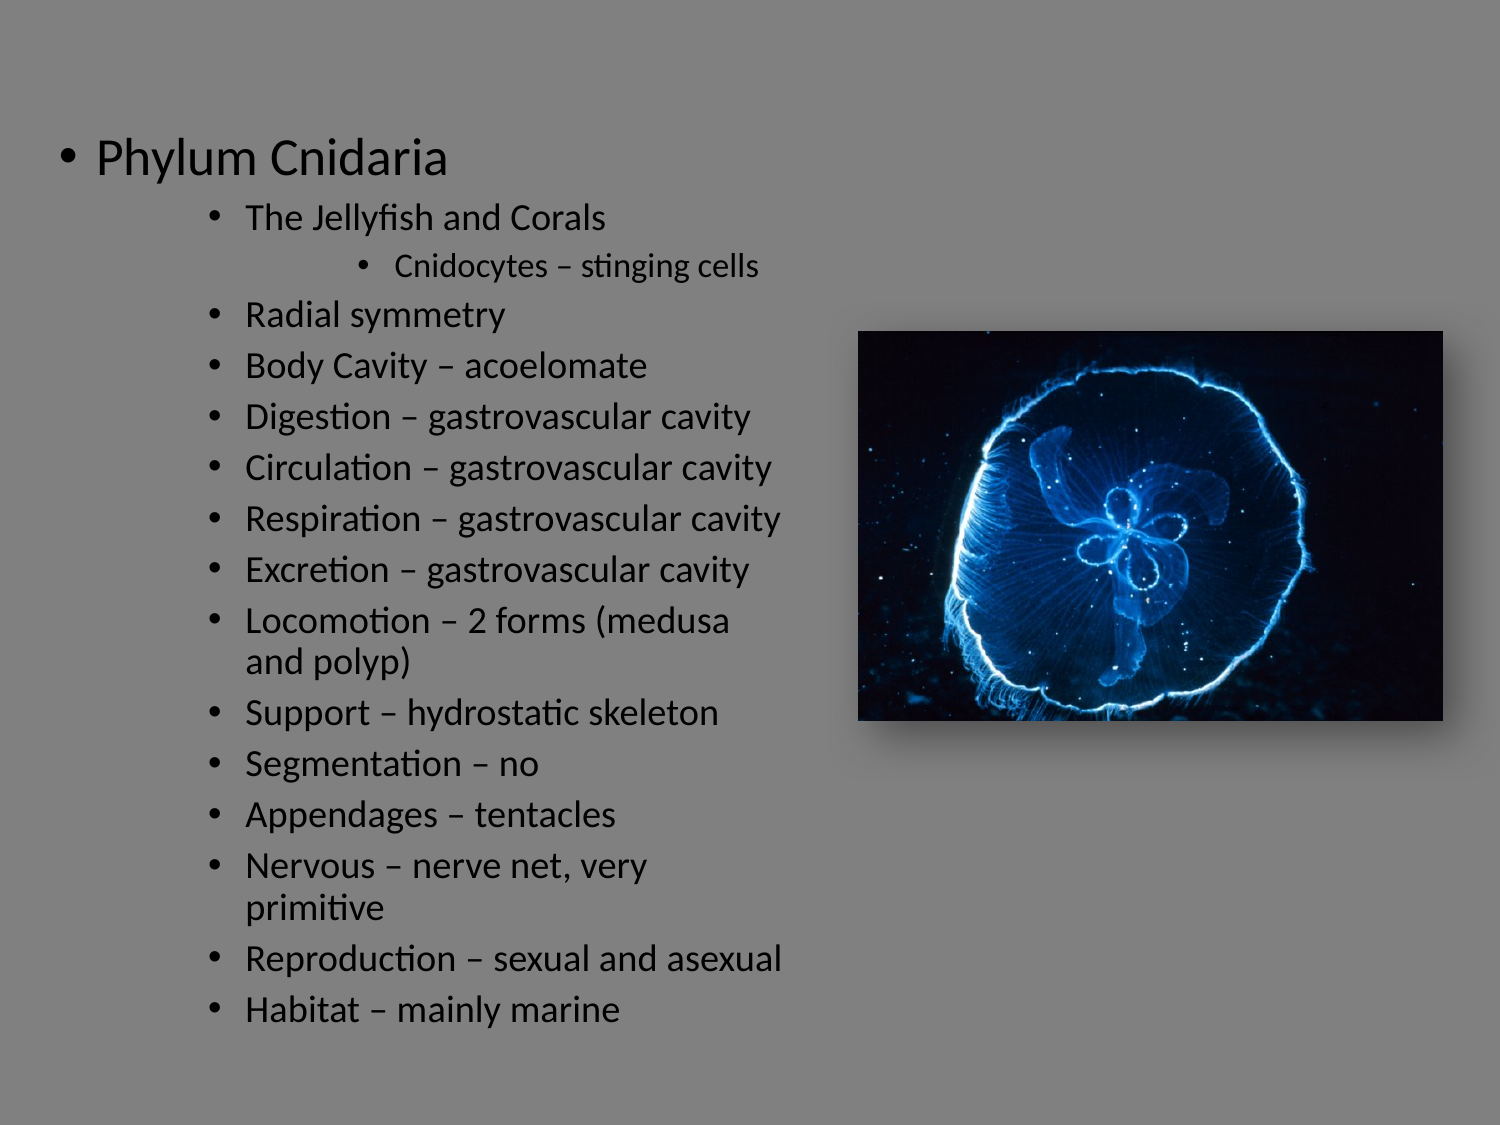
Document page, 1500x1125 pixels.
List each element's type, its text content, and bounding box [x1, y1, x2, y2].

list Phylum Cnidaria The Jellyfish and Corals Cnidocytes – stinging cells Radial symmetry Body Cavity – acoelomate Digestion – gastrovascular cavity Circulation – gastrovascular cavity Respiration – gastrovascular cavity Excretion – gastrovascular cavity Locomotion – 2 forms (medusa and polyp) Support – hydrostatic skeleton Segmentation – no Appendages – tentacles Nervous – nerve net, very primitive Reproduction – sexual and asexual Habitat – mainly marine [43, 122, 807, 1041]
picture [858, 331, 1443, 721]
